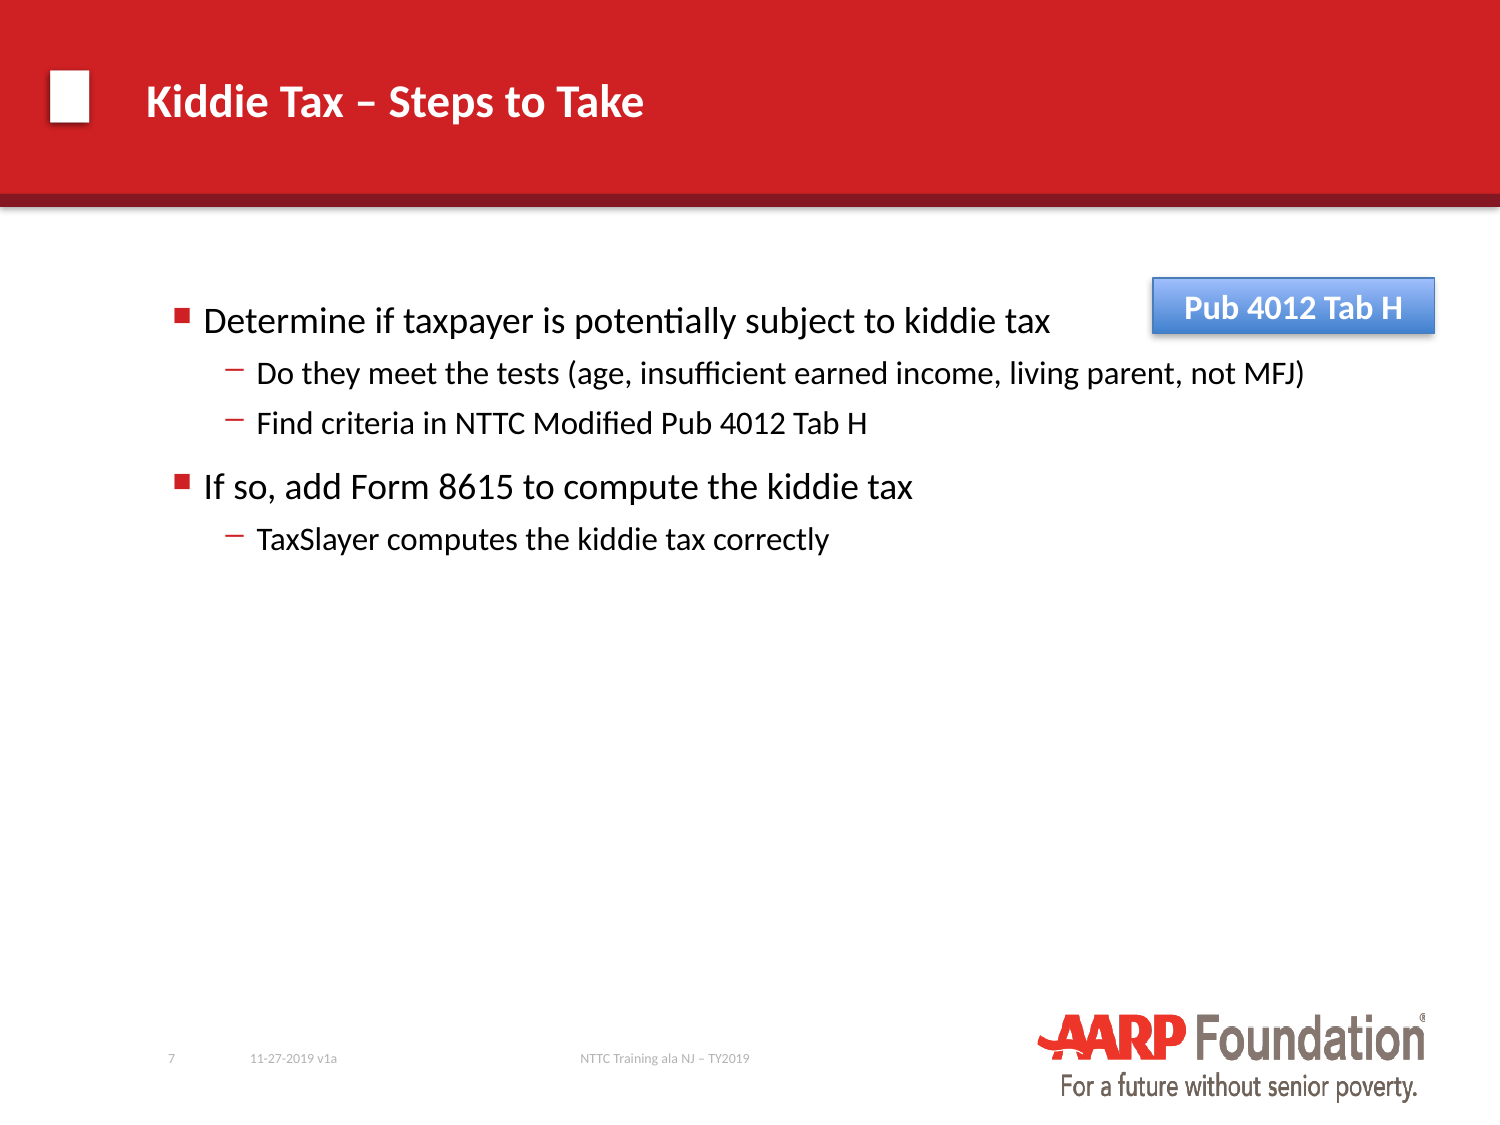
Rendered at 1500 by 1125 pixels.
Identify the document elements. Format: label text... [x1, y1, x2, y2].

text_box Pub 4012 Tab H [1152, 277, 1435, 334]
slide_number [234, 1027, 399, 1088]
title Kiddie Tax – Steps to Take [131, 4, 1331, 193]
footer NTTC Training ala NJ – TY2019 [427, 1027, 903, 1088]
slide_number 7 [75, 1027, 191, 1088]
list Determine if taxpayer is potentially subject to kiddie tax Do they meet the tests (age, insufficient earned income, living parent, not MFJ) Find criteria in NTTC Modified Pub 4012 Tab H If so, add Form 8615 to compute the kiddie tax TaxSlayer computes the kiddie tax correctly [157, 288, 1358, 949]
